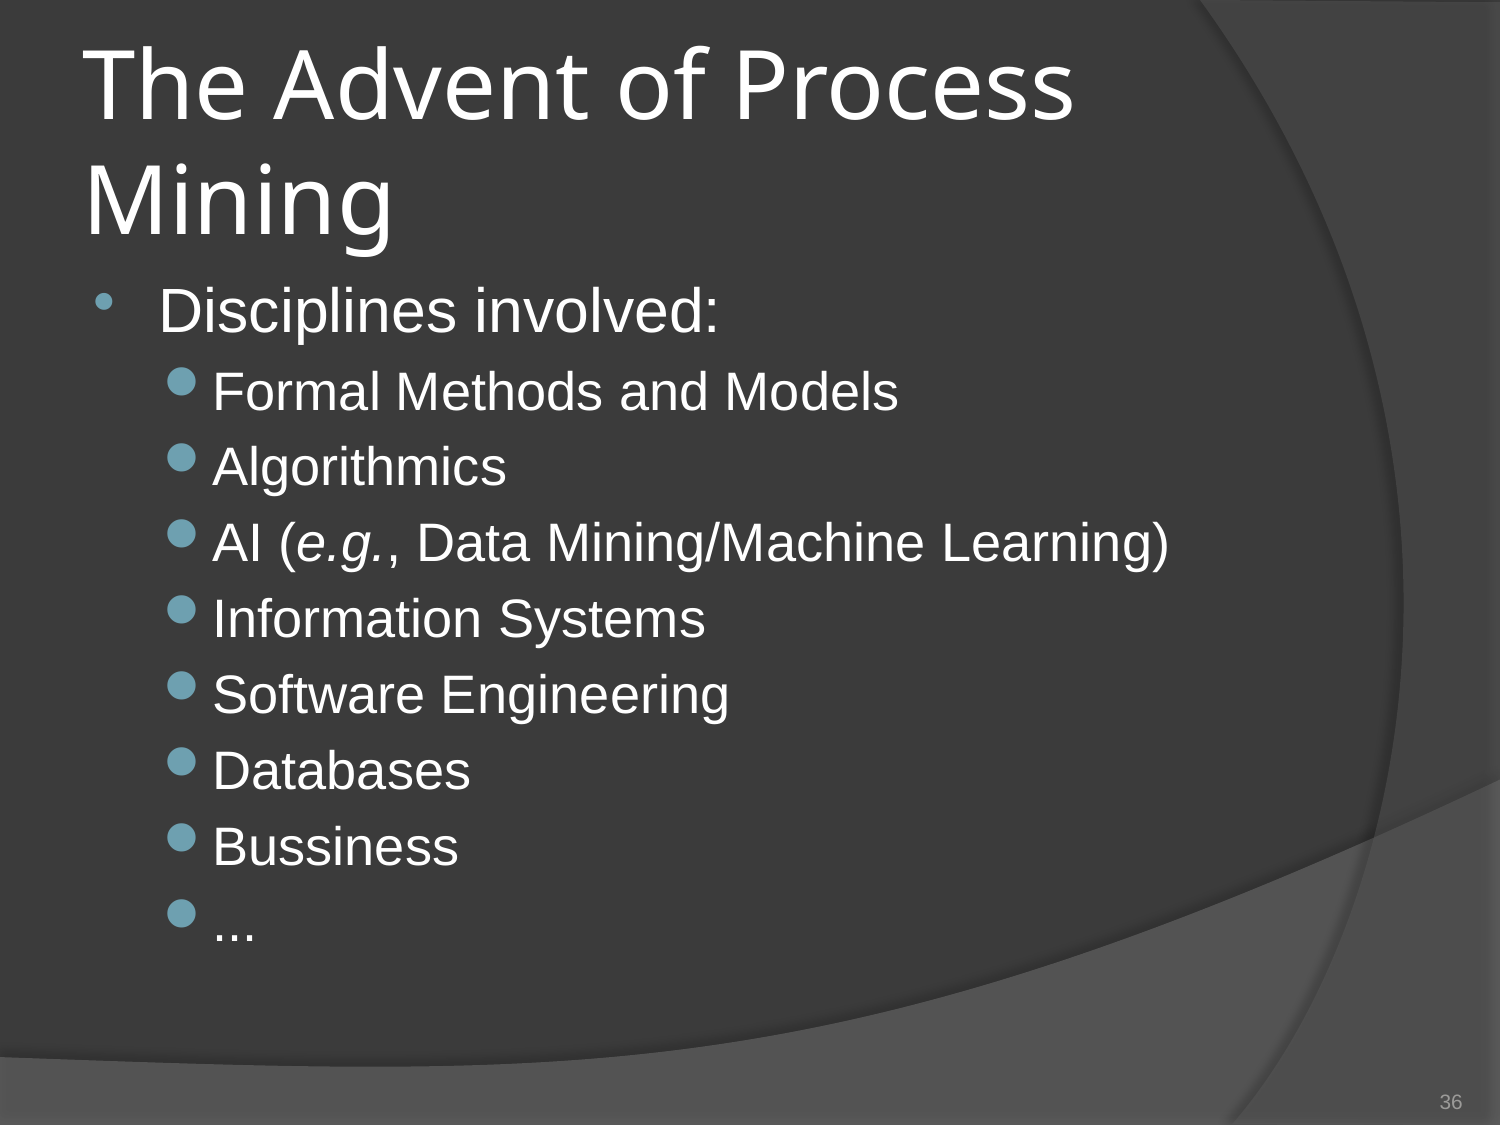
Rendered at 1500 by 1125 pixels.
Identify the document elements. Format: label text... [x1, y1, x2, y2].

slide_number 36 [1337, 1053, 1463, 1114]
title The Advent of Process Mining [75, 45, 1300, 233]
list Disciplines involved: Formal Methods and Models Algorithmics AI (e.g., Data Mining/Machine Learning) Information Systems Software Engineering Databases Bussiness ... [75, 262, 1341, 1005]
